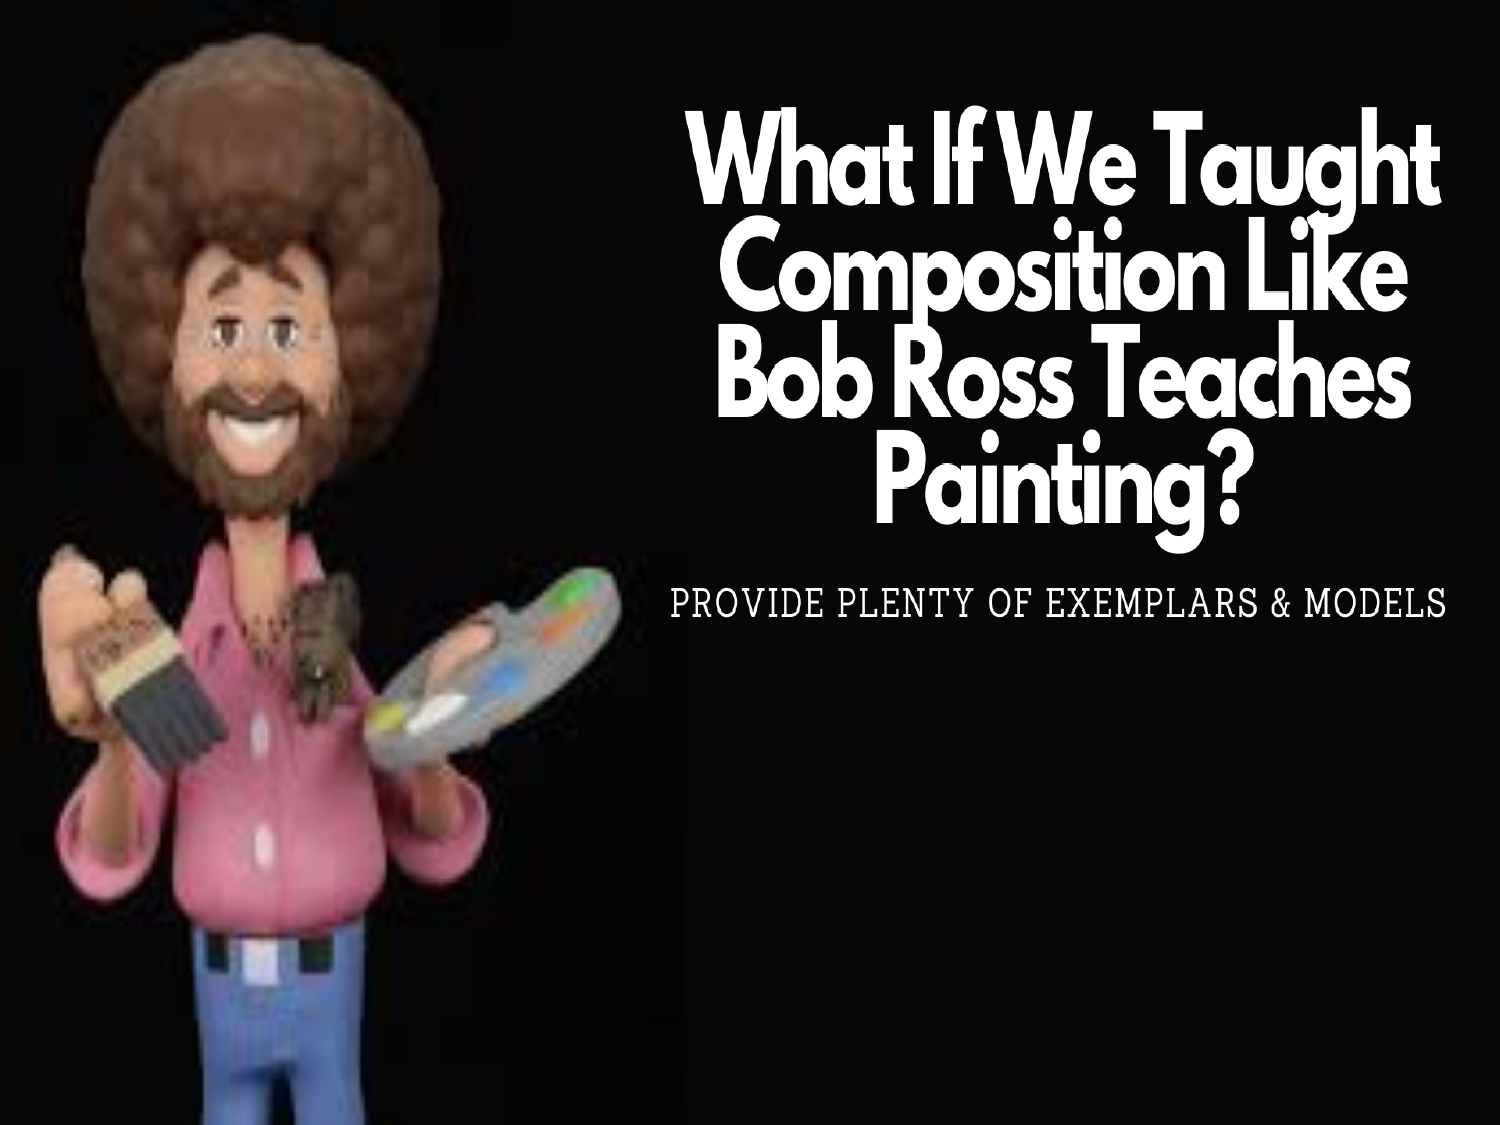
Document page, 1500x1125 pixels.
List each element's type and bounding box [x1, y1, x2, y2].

list [0, 0, 1500, 1125]
